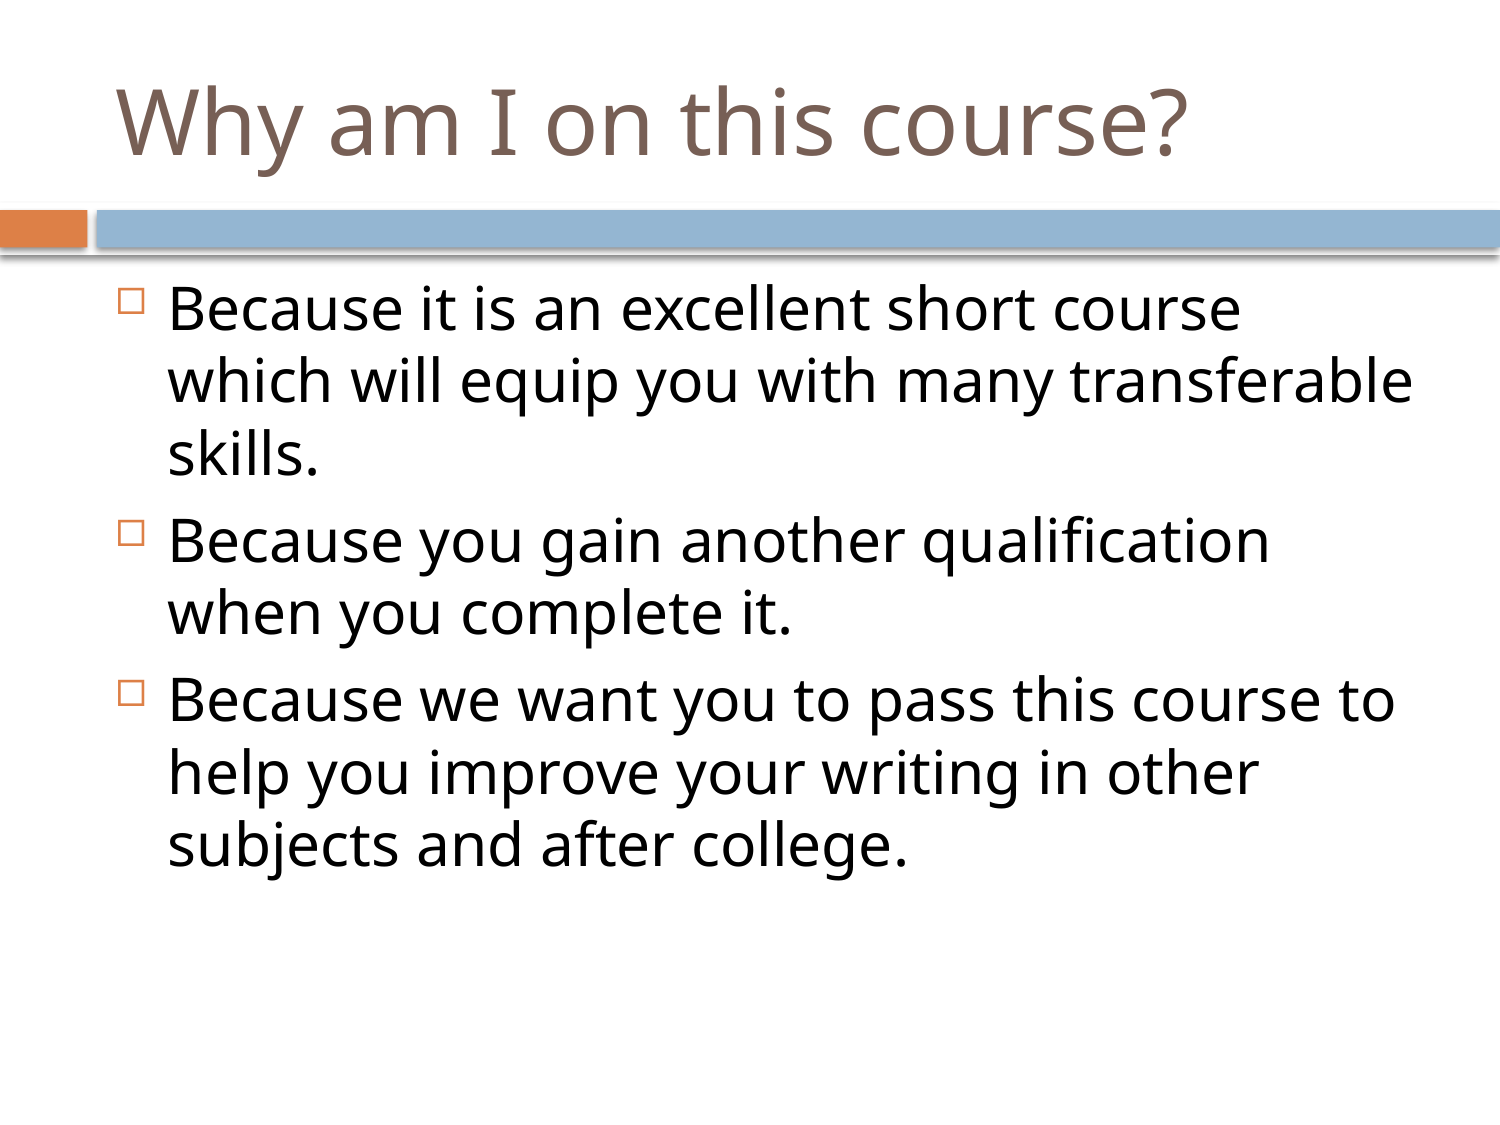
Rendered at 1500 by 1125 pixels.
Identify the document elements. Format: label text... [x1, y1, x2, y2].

list Because it is an excellent short course which will equip you with many transferable skills. Because you gain another qualification when you complete it. Because we want you to pass this course to help you improve your writing in other subjects and after college. [100, 262, 1438, 1000]
title Why am I on this course? [100, 37, 1438, 200]
